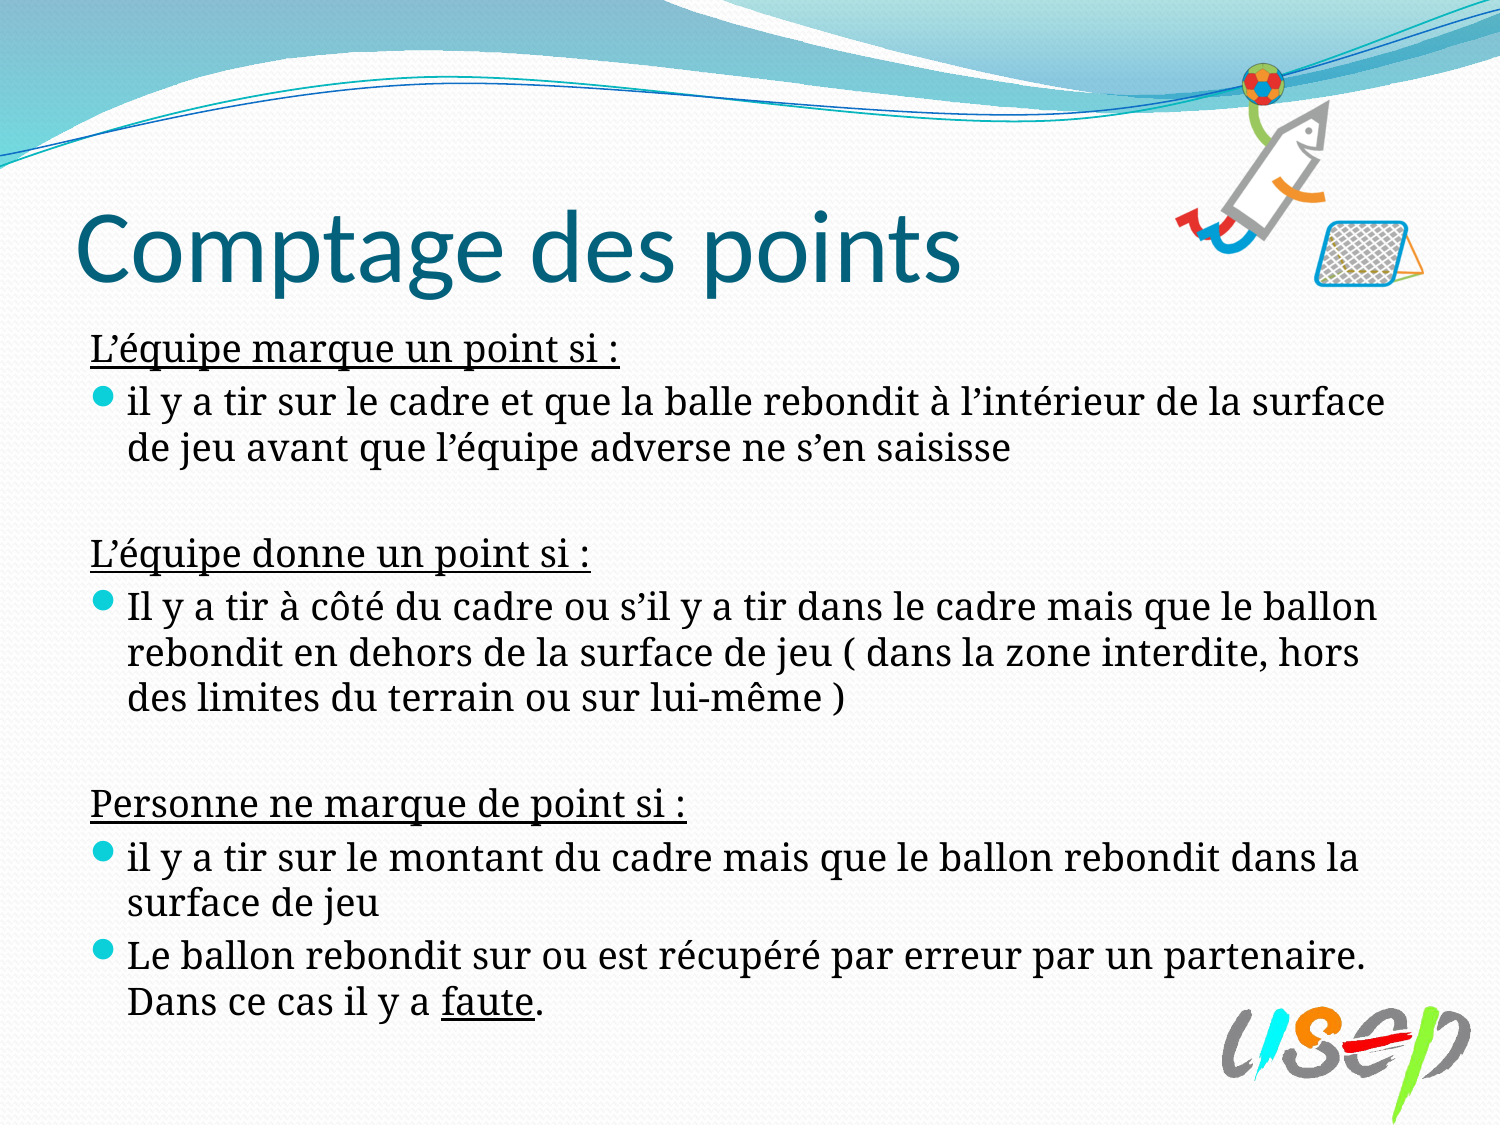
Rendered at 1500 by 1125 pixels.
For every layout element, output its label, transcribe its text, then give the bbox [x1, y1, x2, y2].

picture [1222, 1006, 1471, 1125]
picture [1174, 42, 1424, 292]
list L’équipe marque un point si : il y a tir sur le cadre et que la balle rebondit à l’intérieur de la surface de jeu avant que l’équipe adverse ne s’en saisisse L’équipe donne un point si : Il y a tir à côté du cadre ou s’il y a tir dans le cadre mais que le ballon rebondit en dehors de la surface de jeu ( dans la zone interdite, hors des limites du terrain ou sur lui-même ) Personne ne marque de point si : il y a tir sur le montant du cadre mais que le ballon rebondit dans la surface de jeu Le ballon rebondit sur ou est récupéré par erreur par un partenaire. Dans ce cas il y a faute. [75, 317, 1425, 1038]
title Comptage des points [75, 115, 1173, 303]
